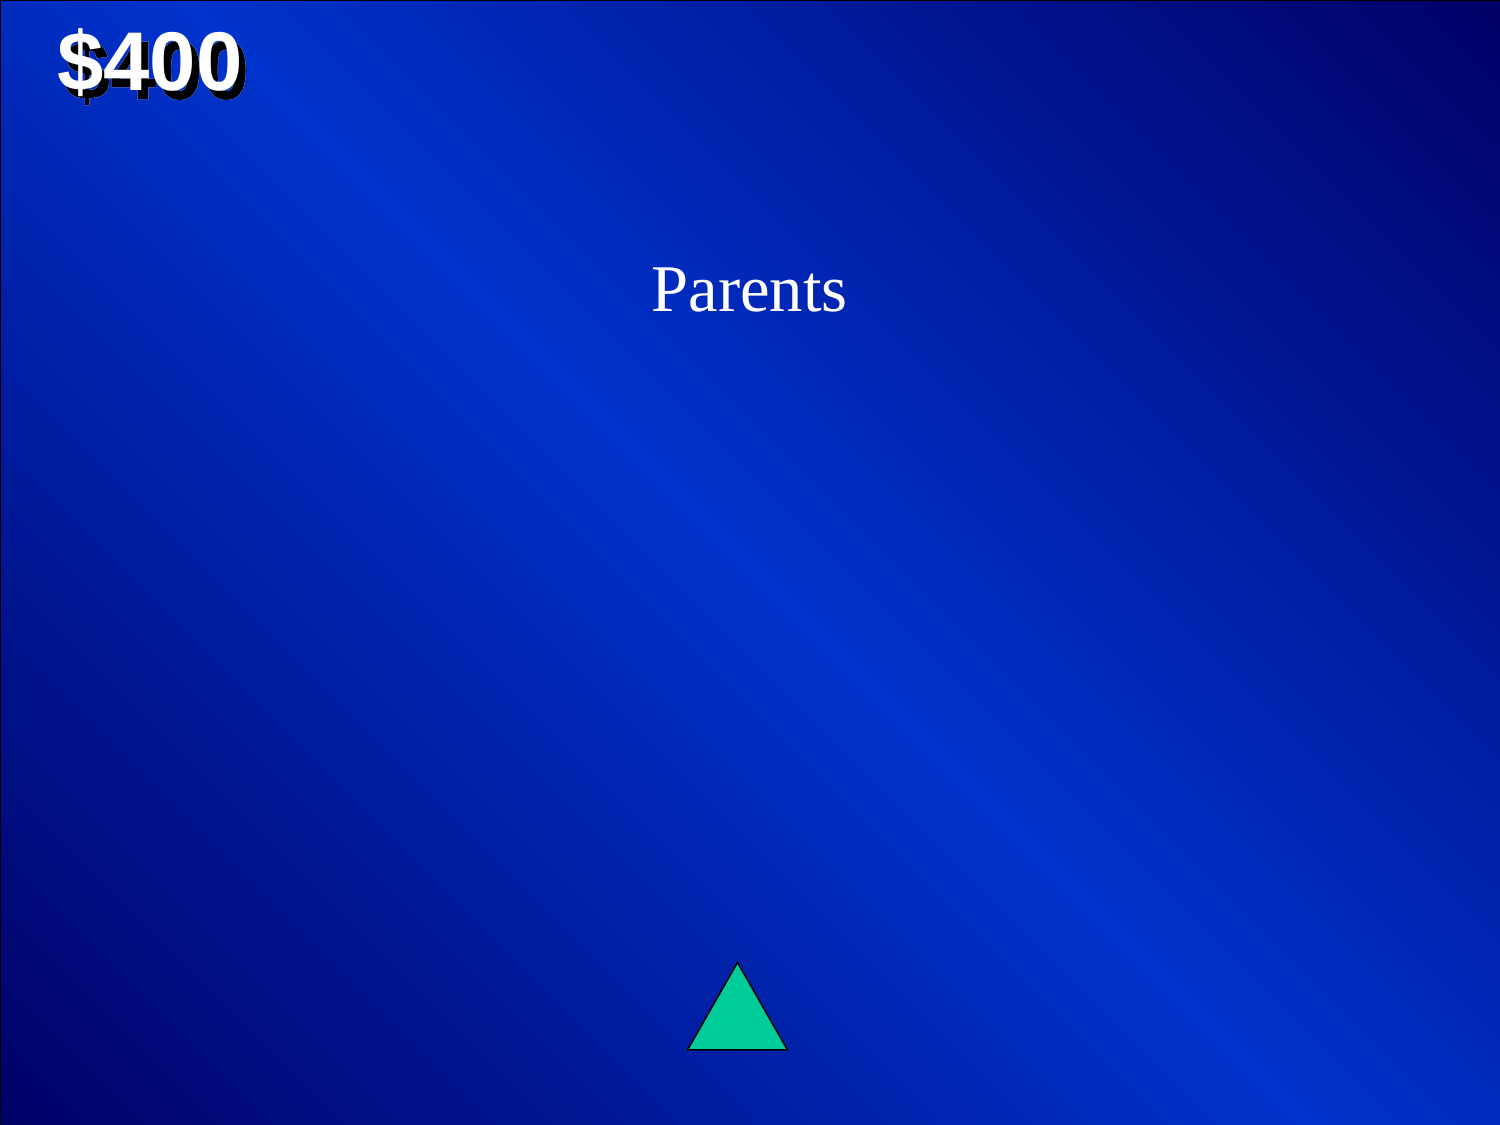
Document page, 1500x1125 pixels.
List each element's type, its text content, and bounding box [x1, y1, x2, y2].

text_box Parents [74, 237, 1425, 333]
text_box [0, 0, 1500, 1125]
text_box [687, 962, 788, 1050]
text_box $400 [0, 0, 300, 115]
